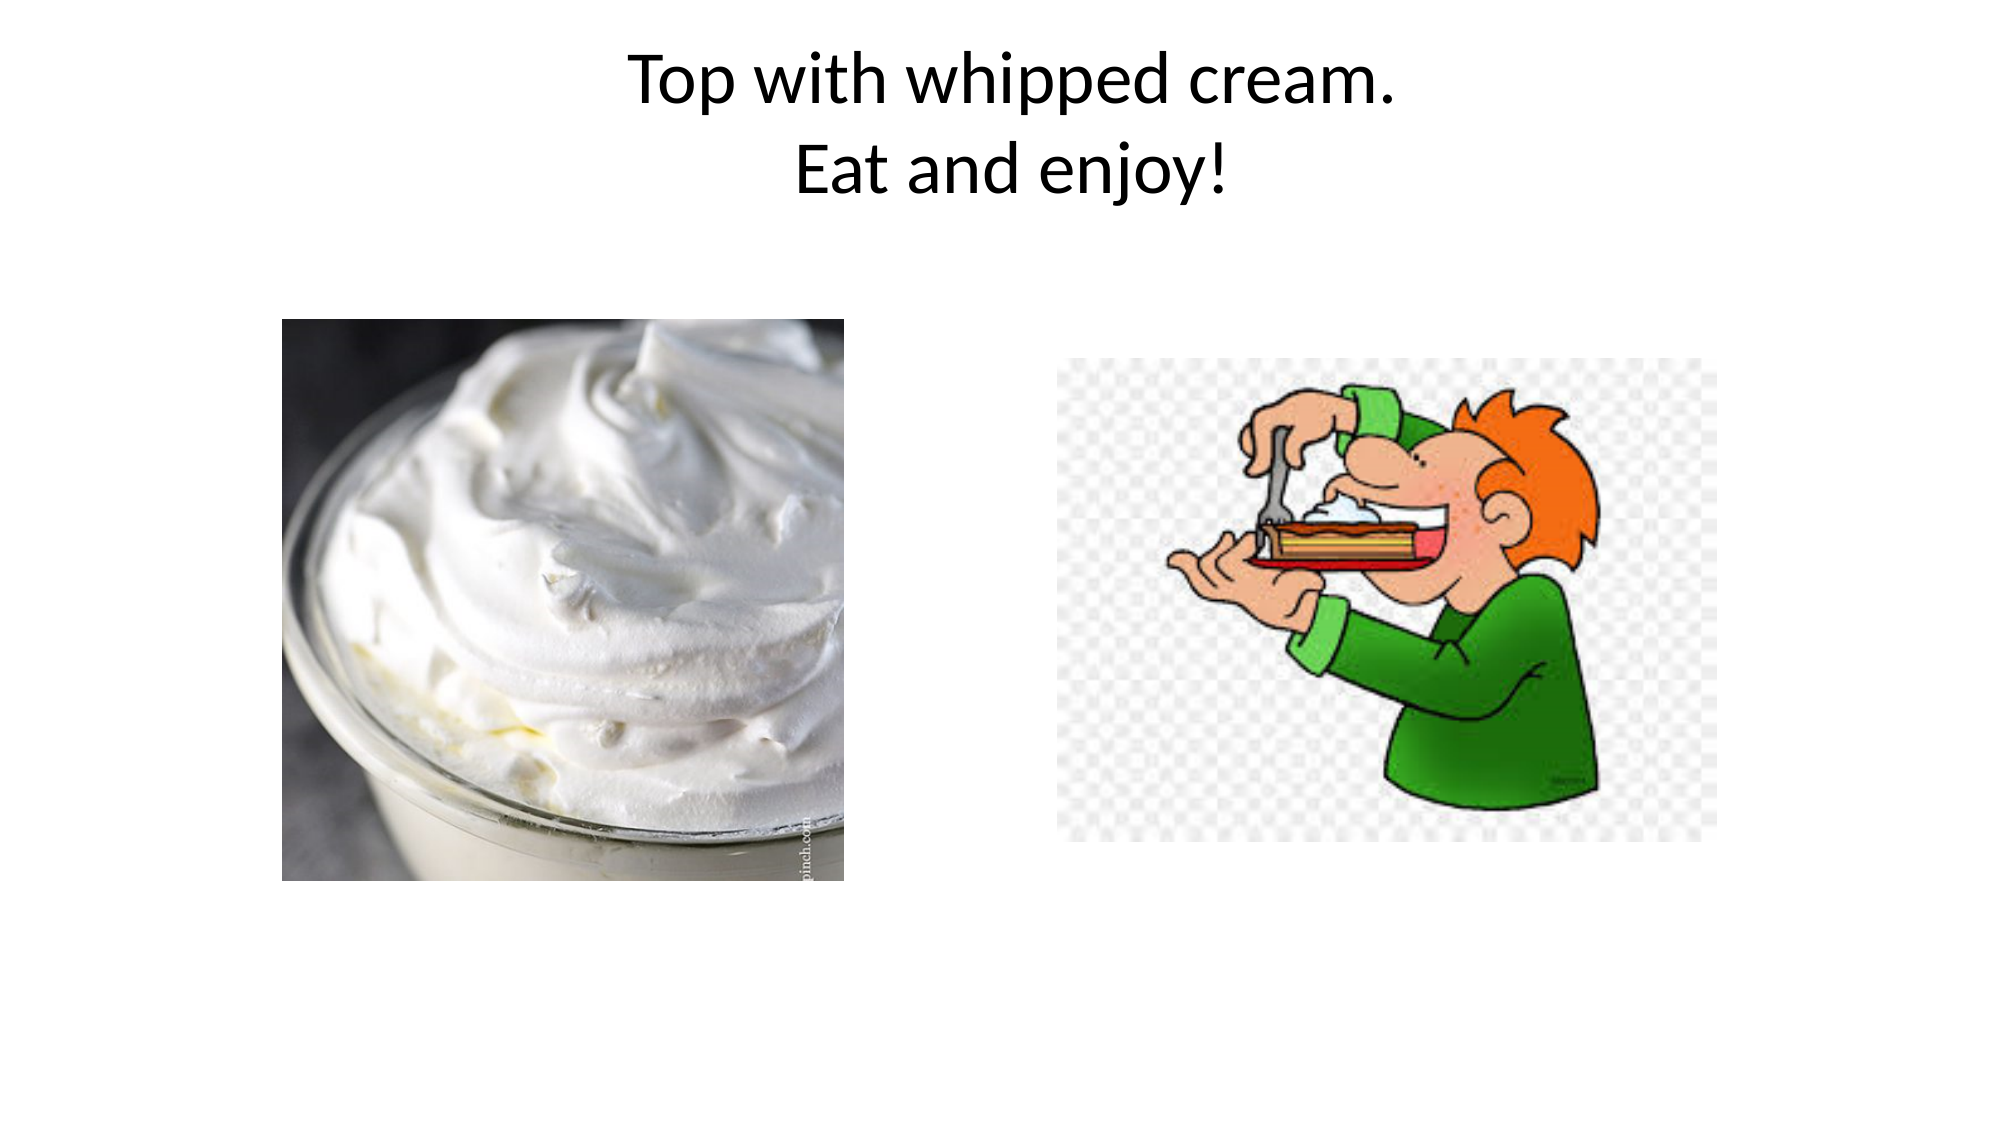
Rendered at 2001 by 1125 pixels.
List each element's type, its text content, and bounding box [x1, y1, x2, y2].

picture [1056, 358, 1717, 842]
picture [282, 319, 844, 881]
text_box Top with whipped cream. Eat and enjoy! [612, 20, 1414, 216]
